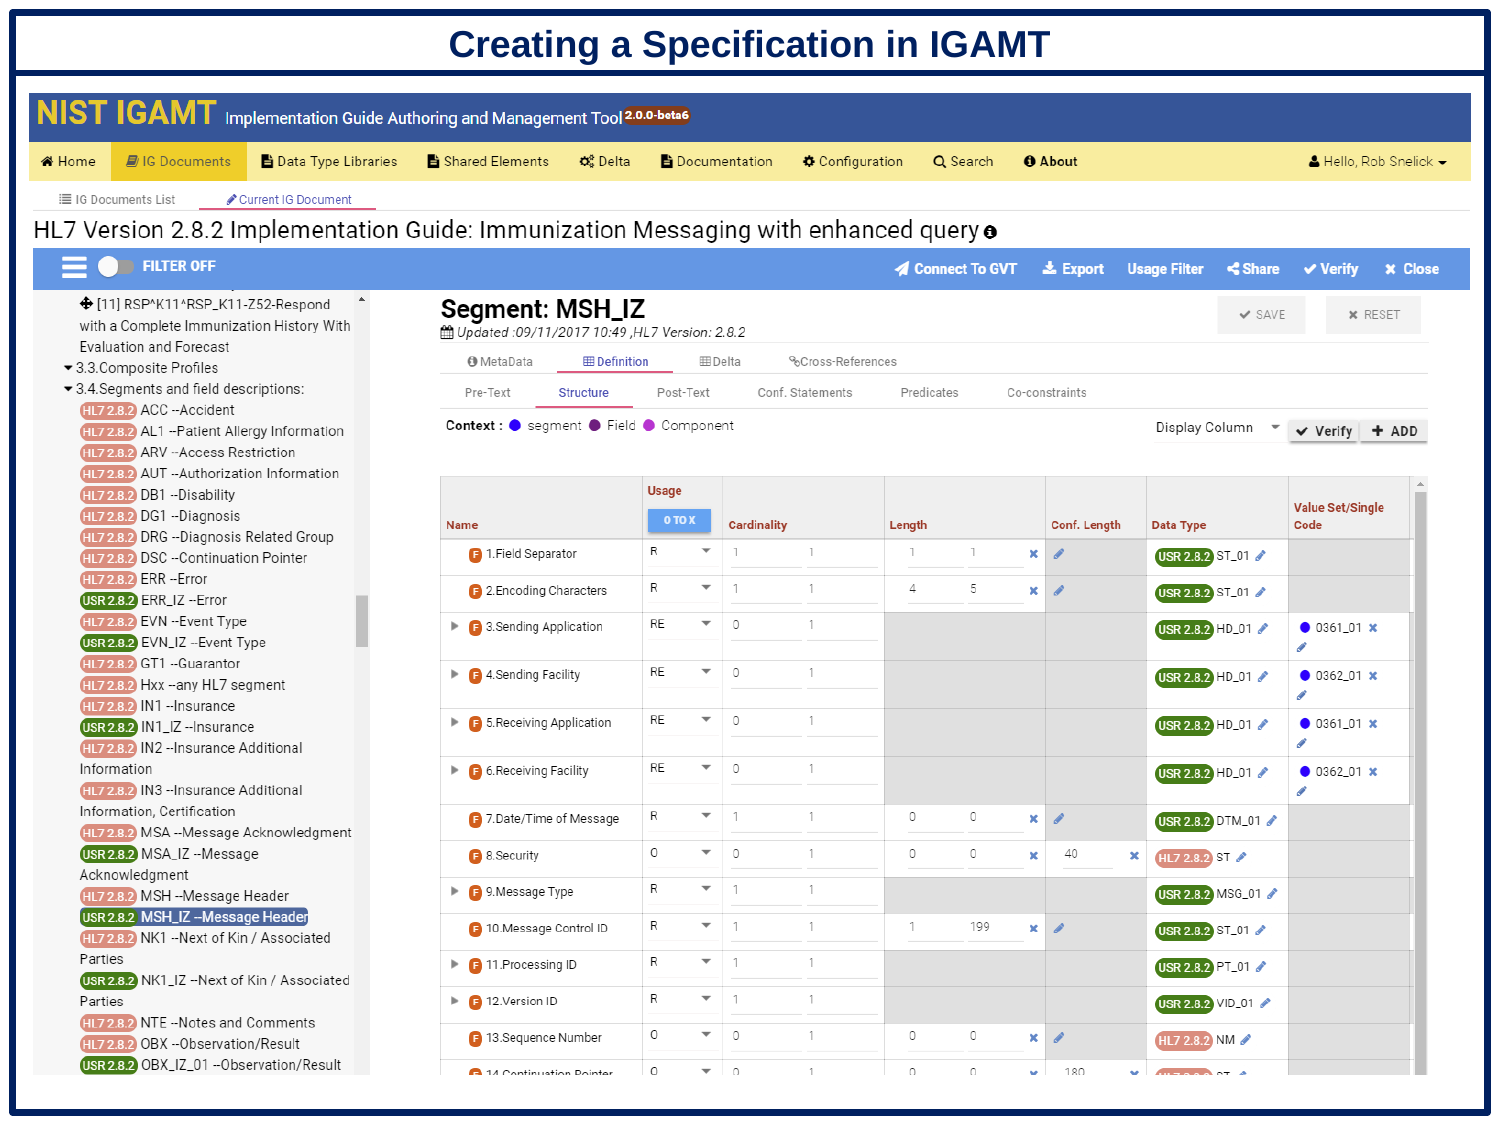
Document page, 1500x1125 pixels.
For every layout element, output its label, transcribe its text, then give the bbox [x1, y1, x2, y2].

picture [28, 93, 1472, 1076]
text_box [10, 10, 1490, 1115]
text_box Creating a Specification in IGAMT [12, 12, 1488, 72]
